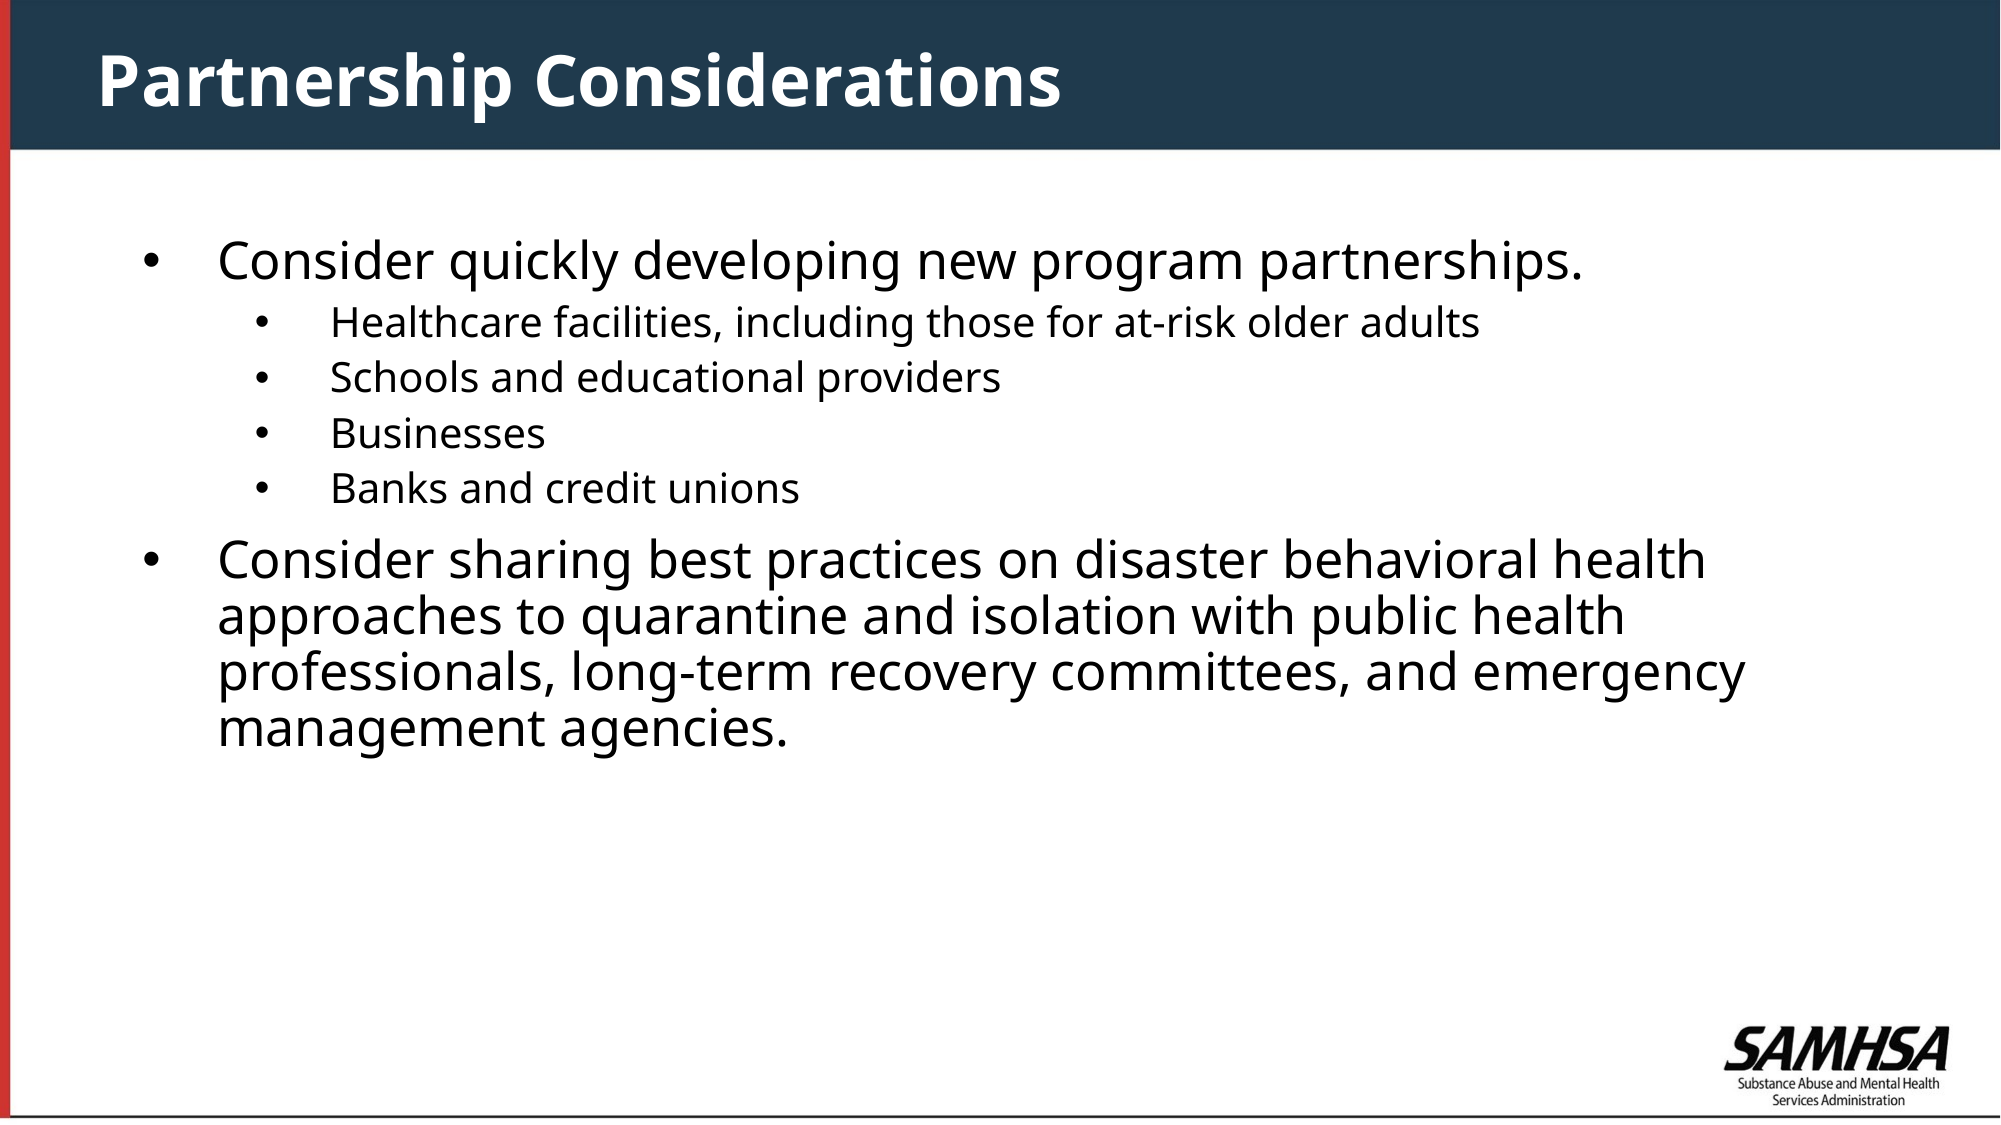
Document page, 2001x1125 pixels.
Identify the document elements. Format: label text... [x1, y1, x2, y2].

text_box Partnership Considerations [82, 28, 1079, 128]
picture [0, 0, 2001, 1125]
text_box Consider quickly developing new program partnerships. Healthcare facilities, including those for at-risk older adults Schools and educational providers Businesses Banks and credit unions Consider sharing best practices on disaster behavioral health approaches to quarantine and isolation with public health professionals, long-term recovery committees, and emergency management agencies. [127, 227, 1848, 868]
